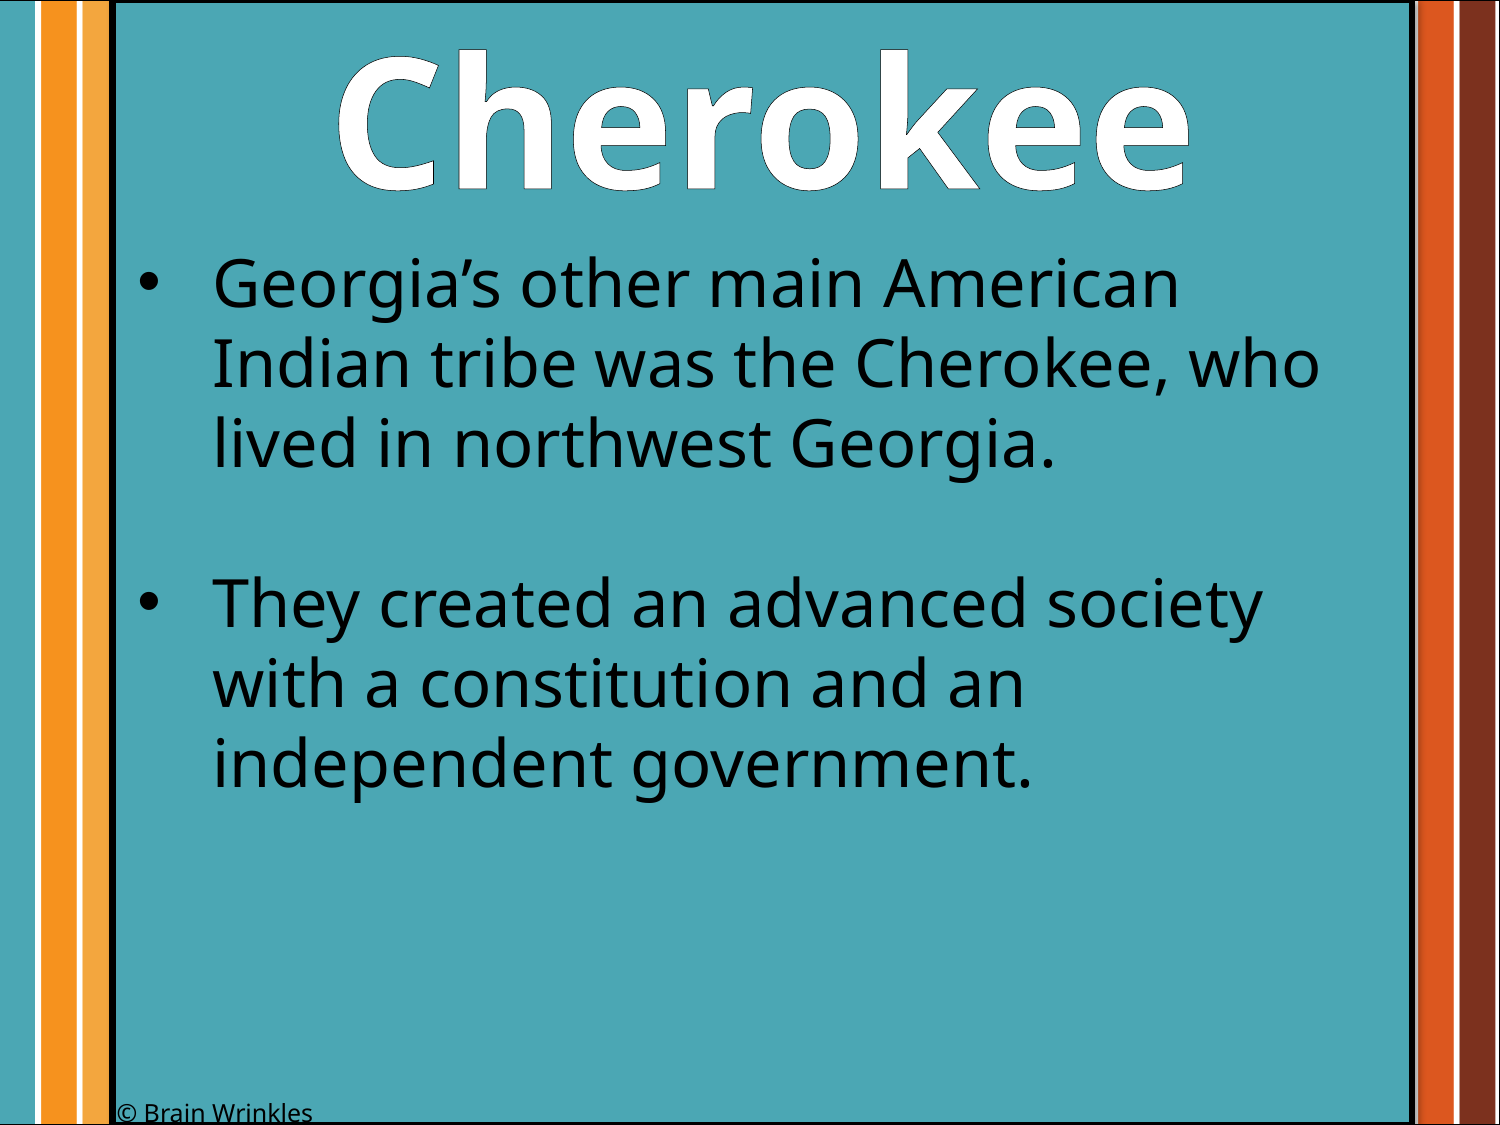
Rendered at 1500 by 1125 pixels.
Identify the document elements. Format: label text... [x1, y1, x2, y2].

text_box [111, 0, 1413, 1125]
text_box © Brain Wrinkles [101, 1090, 538, 1125]
text_box [0, 0, 111, 1125]
text_box Georgia’s other main American Indian tribe was the Cherokee, who lived in northwest Georgia. They created an advanced society with a constitution and an independent government. [122, 233, 1402, 888]
text_box [1420, 0, 1500, 1125]
text_box Cherokee [316, 0, 1209, 232]
